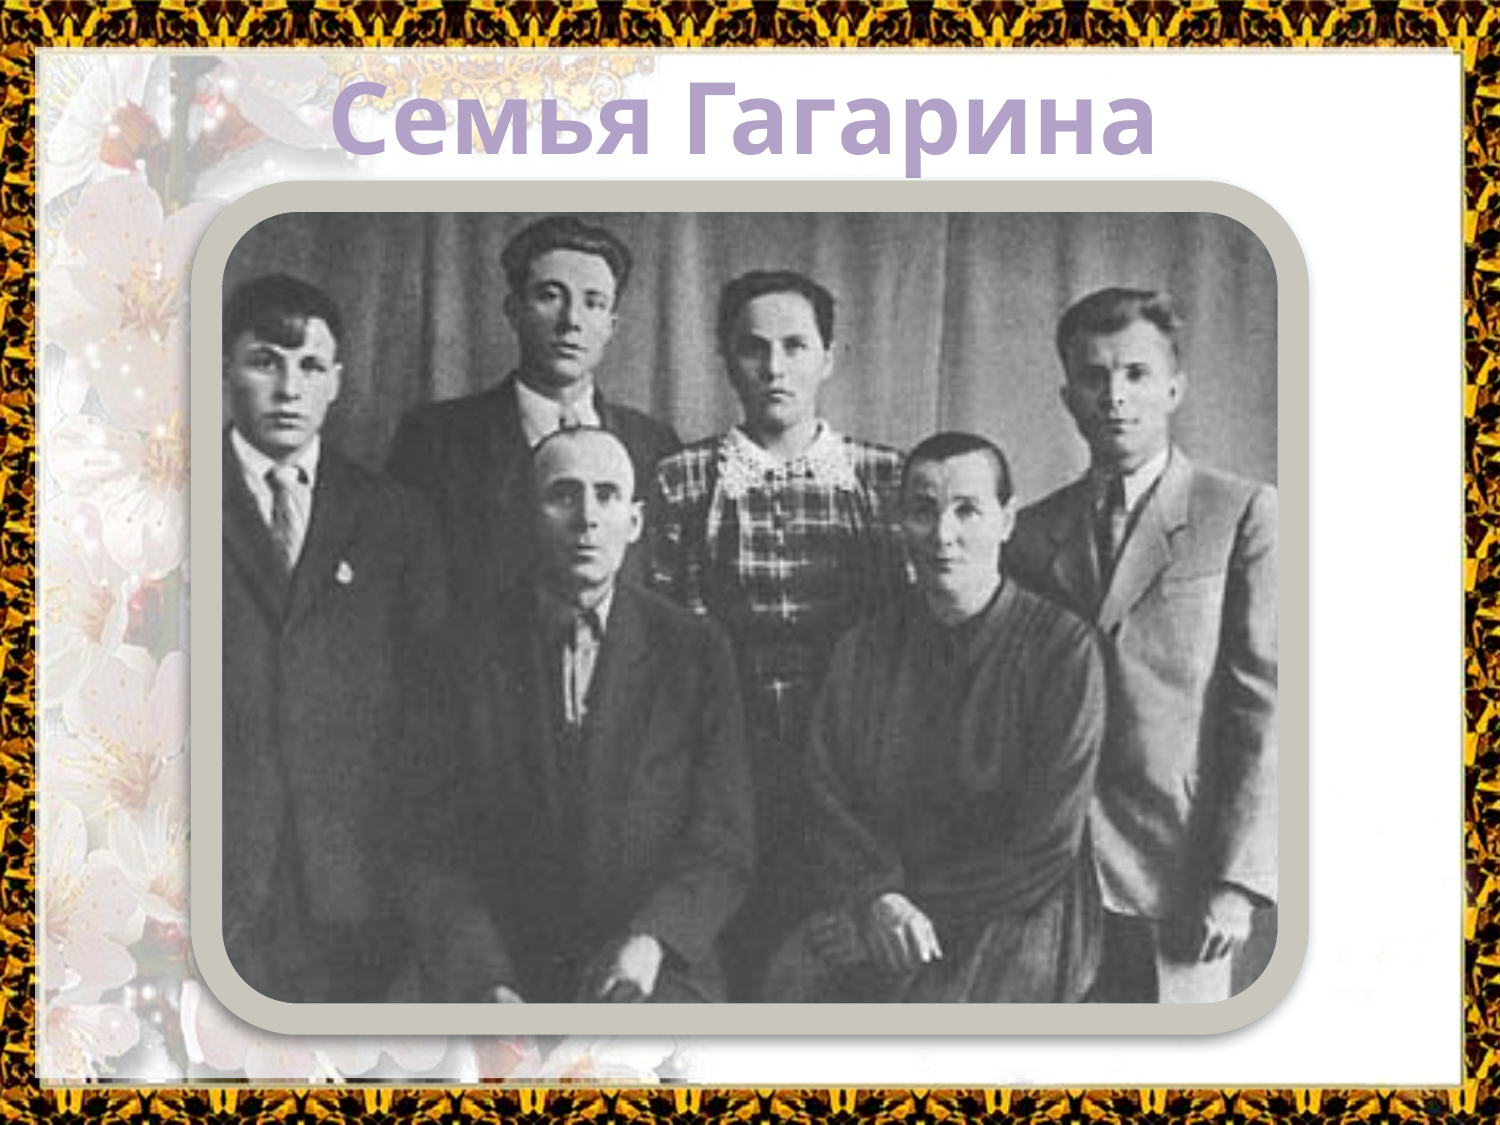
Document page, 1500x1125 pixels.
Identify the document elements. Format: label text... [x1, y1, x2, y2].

text_box Семья Гагарина [35, 46, 1454, 1079]
picture [0, 0, 1500, 1125]
